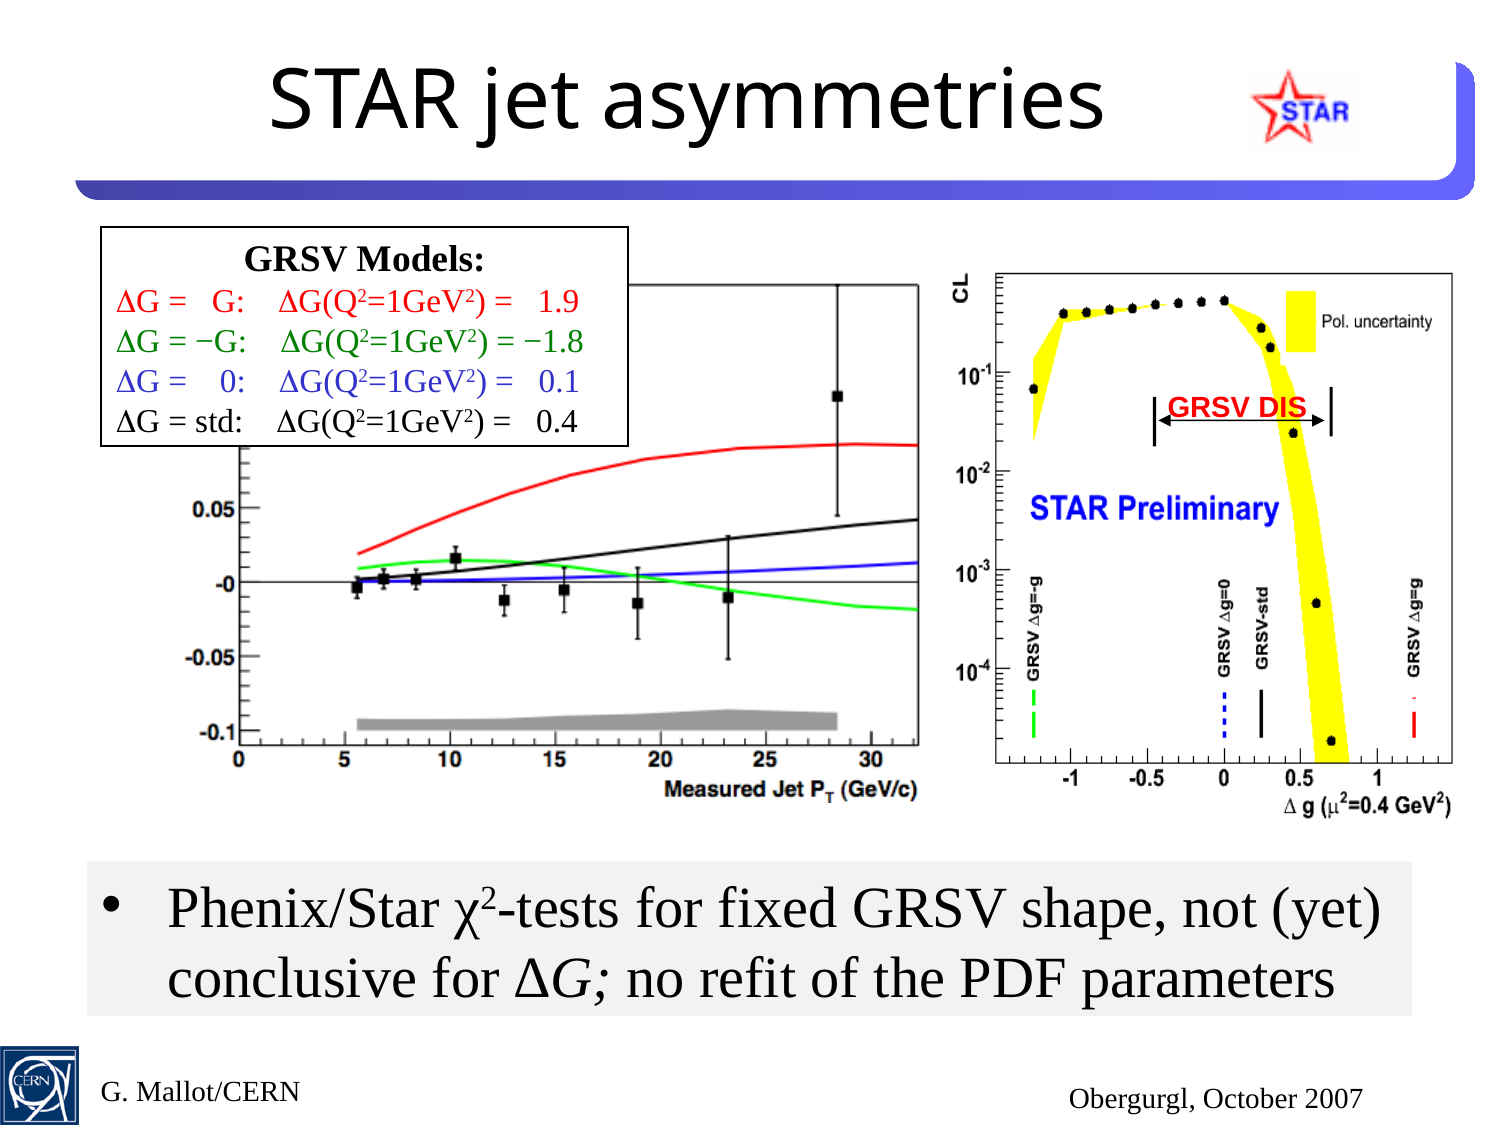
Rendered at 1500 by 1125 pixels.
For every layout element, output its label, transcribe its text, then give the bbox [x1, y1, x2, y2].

text_box GRSV Models: G = G: G(Q2=1GeV2) = 1.9 G = −G: G(Q2=1GeV2) = −1.8 G = 0: G(Q2=1GeV2) = 0.1 G = std: G(Q2=1GeV2) = 0.4 [101, 227, 629, 447]
footer Obergurgl, October 2007 [978, 1071, 1455, 1125]
text_box STAR jet asymmetries [254, 37, 1122, 153]
picture [0, 1046, 79, 1125]
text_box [939, 212, 1465, 826]
slide_number G. Mallot/CERN [85, 1064, 399, 1125]
text_box Phenix/Star χ2-tests for fixed GRSV shape, not (yet) conclusive for ∆G; no refit of the PDF parameters [86, 861, 1412, 1017]
picture [1245, 66, 1363, 154]
picture [173, 263, 925, 804]
